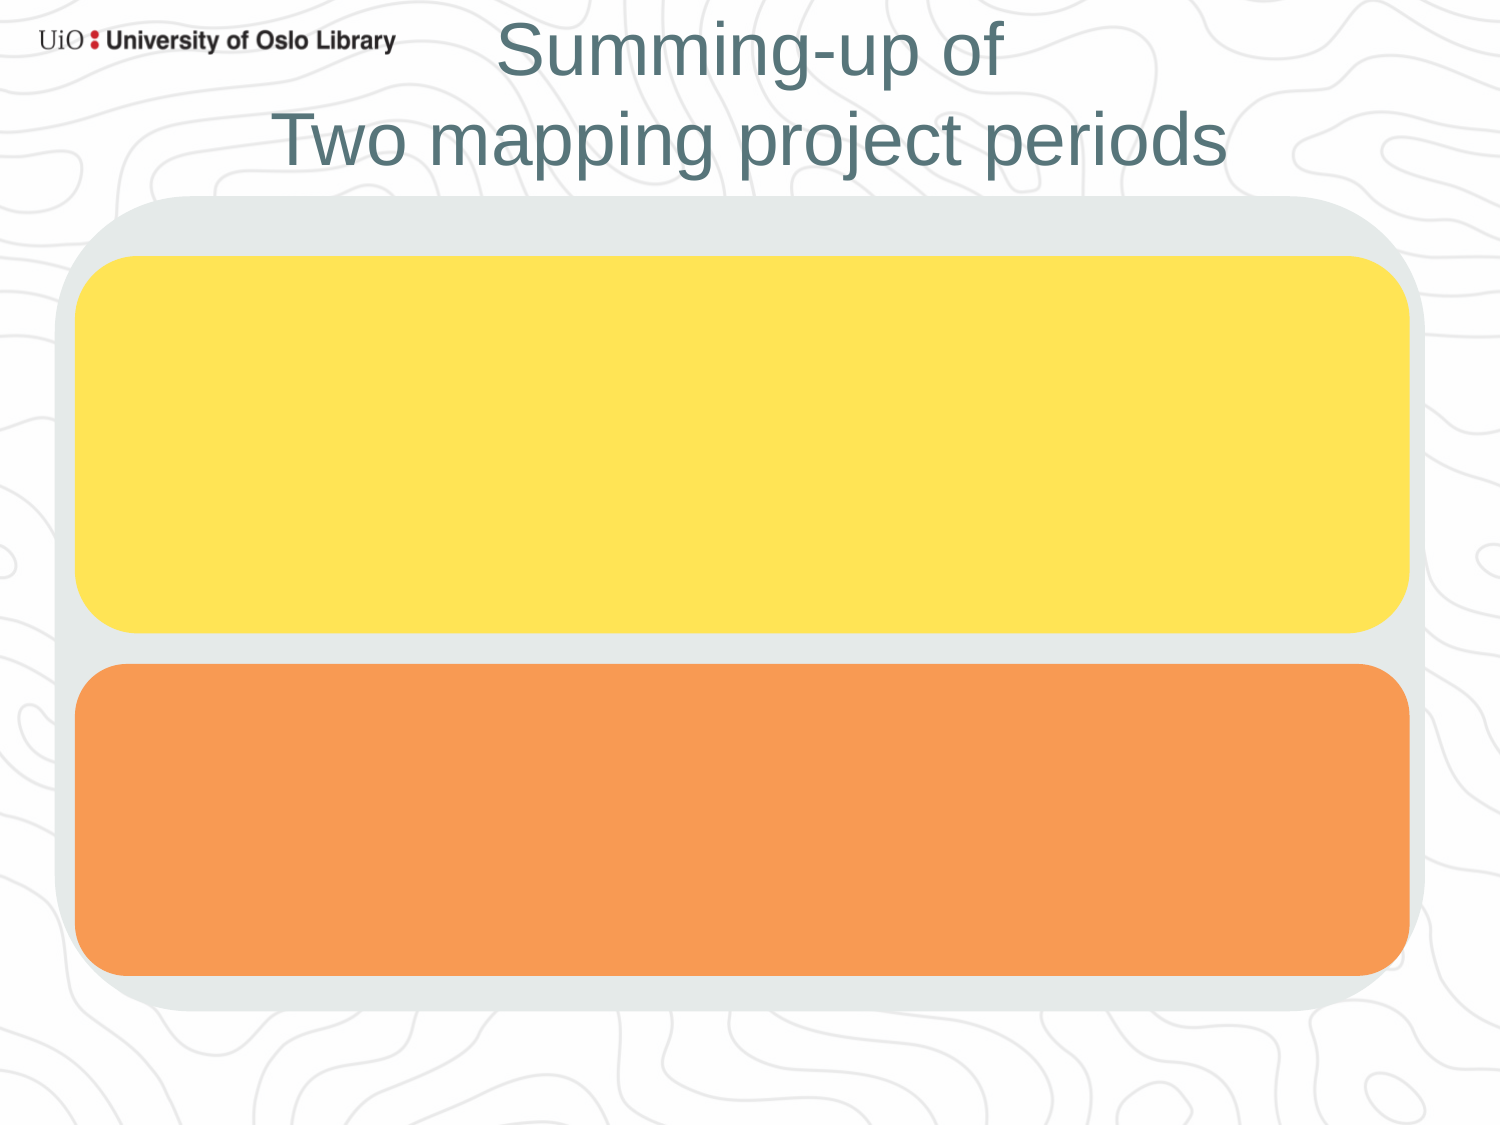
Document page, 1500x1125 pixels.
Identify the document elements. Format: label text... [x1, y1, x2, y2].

text_box [52, 194, 1428, 1014]
title Summing-up of Two mapping project periods [75, 0, 1425, 185]
text_box [72, 661, 1412, 978]
text_box [72, 253, 1412, 636]
picture [39, 27, 75, 55]
